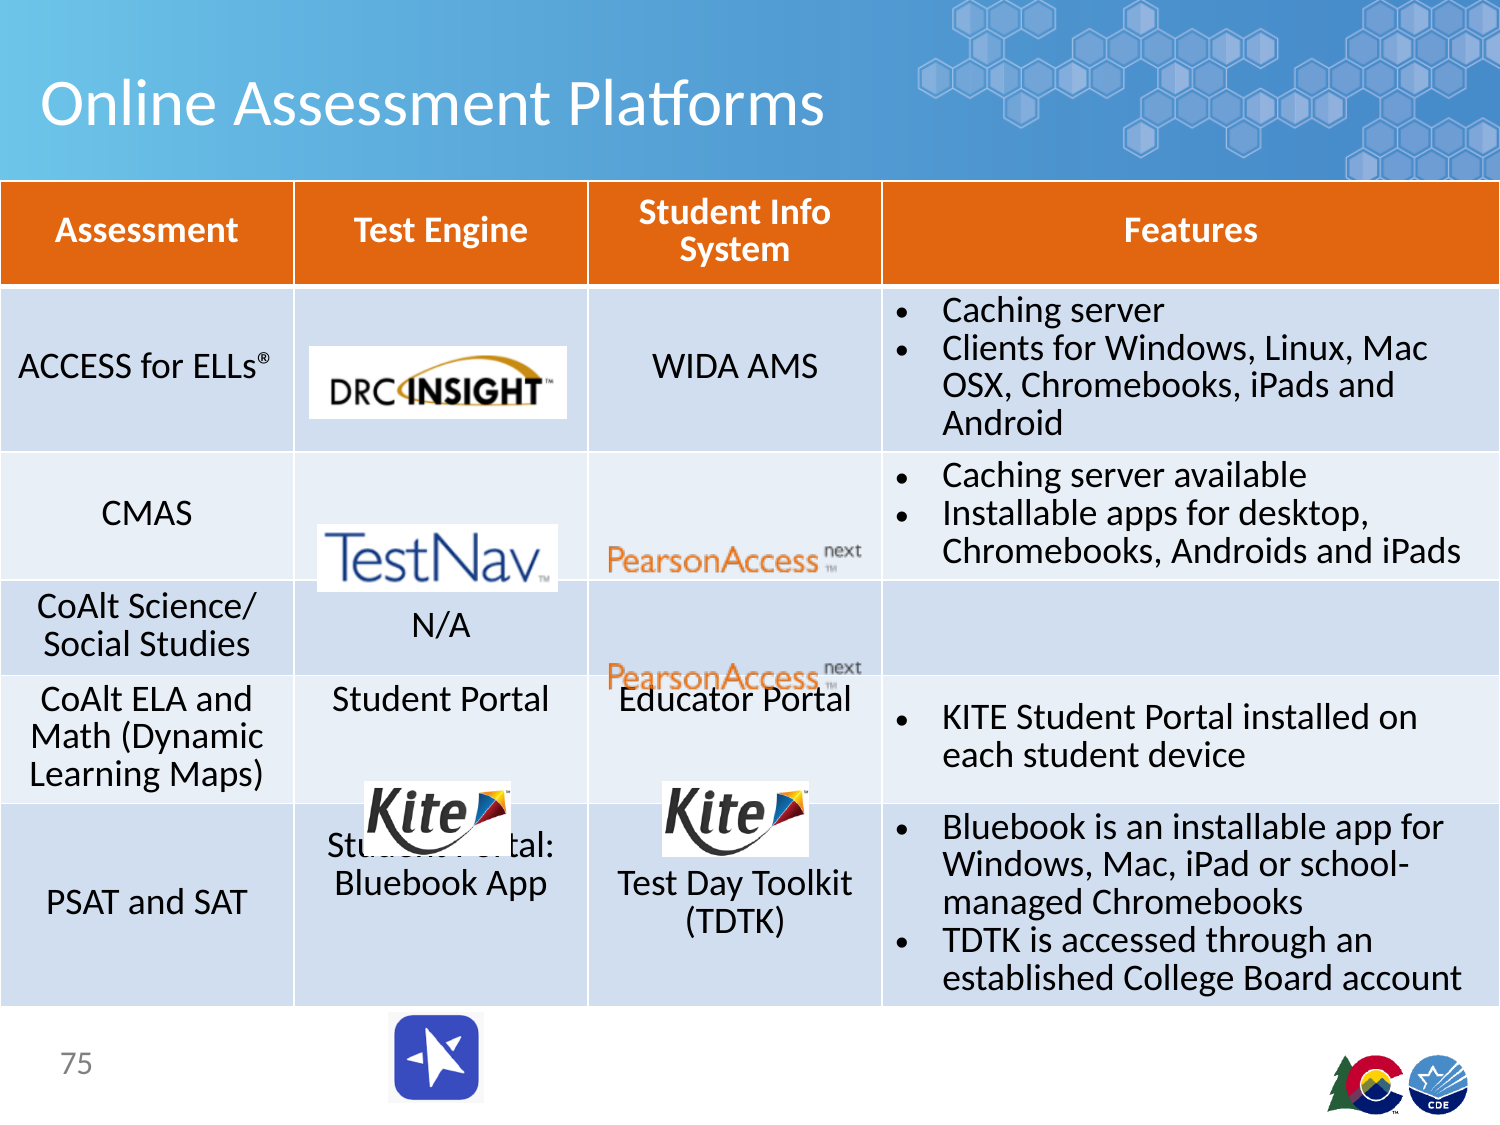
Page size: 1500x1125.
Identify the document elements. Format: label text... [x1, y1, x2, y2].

picture [0, 0, 1500, 180]
table_cell [883, 581, 1499, 675]
table_header Assessment [1, 182, 293, 284]
picture [364, 781, 511, 856]
table_cell Educator Portal [589, 676, 881, 803]
table_cell KITE Student Portal installed on each student device [883, 676, 1499, 803]
table_cell CoAlt Science/ Social Studies [1, 581, 293, 675]
title Online Assessment Platforms [40, 41, 1038, 166]
table_header Test Engine [295, 182, 587, 284]
picture [1326, 1054, 1468, 1115]
table_cell CoAlt ELA and Math (Dynamic Learning Maps) [1, 676, 293, 803]
table_cell Student Portal: Bluebook App [295, 804, 587, 1006]
table_cell [295, 453, 587, 579]
table_cell Test Day Toolkit (TDTK) [589, 804, 881, 1006]
picture [388, 1012, 484, 1103]
table_cell [589, 581, 881, 675]
table_cell Caching server available Installable apps for desktop, Chromebooks, Androids and iPads [883, 453, 1499, 579]
table_cell WIDA AMS [589, 289, 881, 451]
picture [598, 651, 873, 699]
picture [662, 781, 809, 857]
picture [598, 534, 873, 582]
table_cell ACCESS for ELLs® [1, 289, 293, 451]
table_cell [589, 453, 881, 579]
slide_number 75 [45, 1034, 122, 1095]
picture [317, 524, 558, 593]
table_cell Bluebook is an installable app for Windows, Mac, iPad or school-managed Chromebooks TDTK is accessed through an established College Board account [883, 804, 1499, 1006]
table_header Features [883, 182, 1499, 284]
table_cell Student Portal [295, 676, 587, 803]
table_cell N/A [295, 581, 587, 675]
picture [309, 346, 567, 419]
table_cell PSAT and SAT [1, 804, 293, 1006]
table_cell CMAS [1, 453, 293, 579]
table_cell Caching server Clients for Windows, Linux, Mac OSX, Chromebooks, iPads and Android [883, 289, 1499, 451]
table_header Student Info System [589, 182, 881, 284]
table_cell [295, 289, 587, 451]
